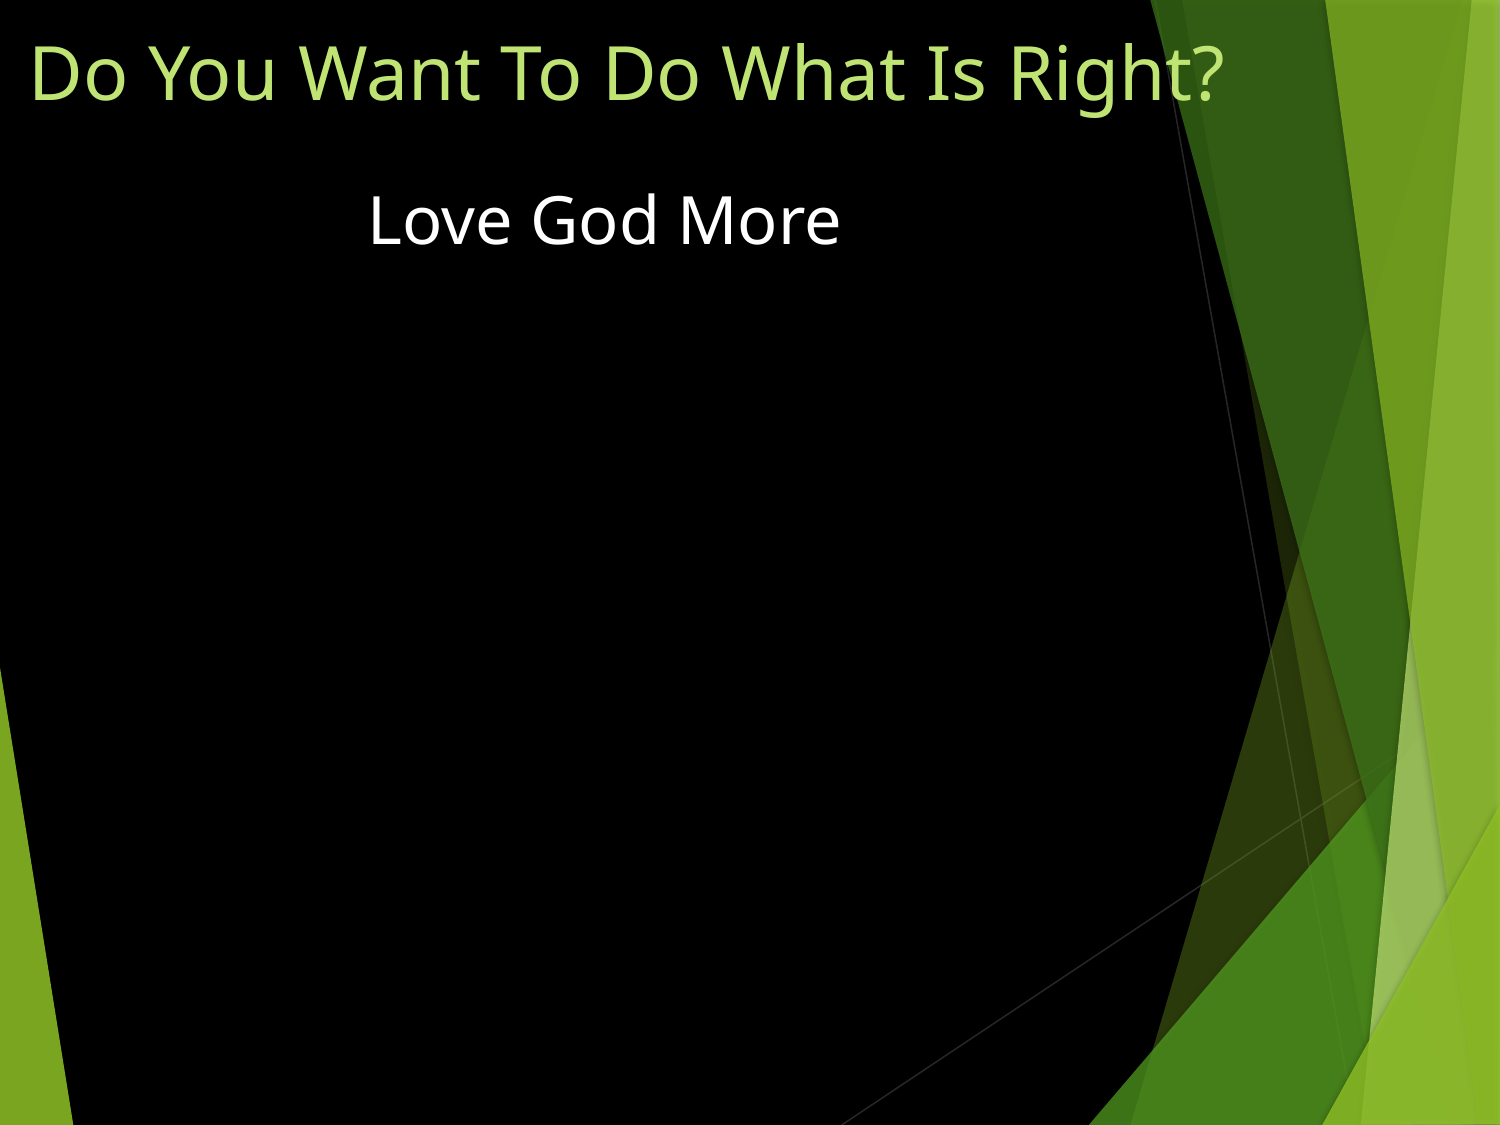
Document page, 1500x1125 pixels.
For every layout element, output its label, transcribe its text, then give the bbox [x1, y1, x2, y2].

title Do You Want To Do What Is Right? [13, 18, 1270, 150]
list Love God More [13, 170, 1197, 1114]
